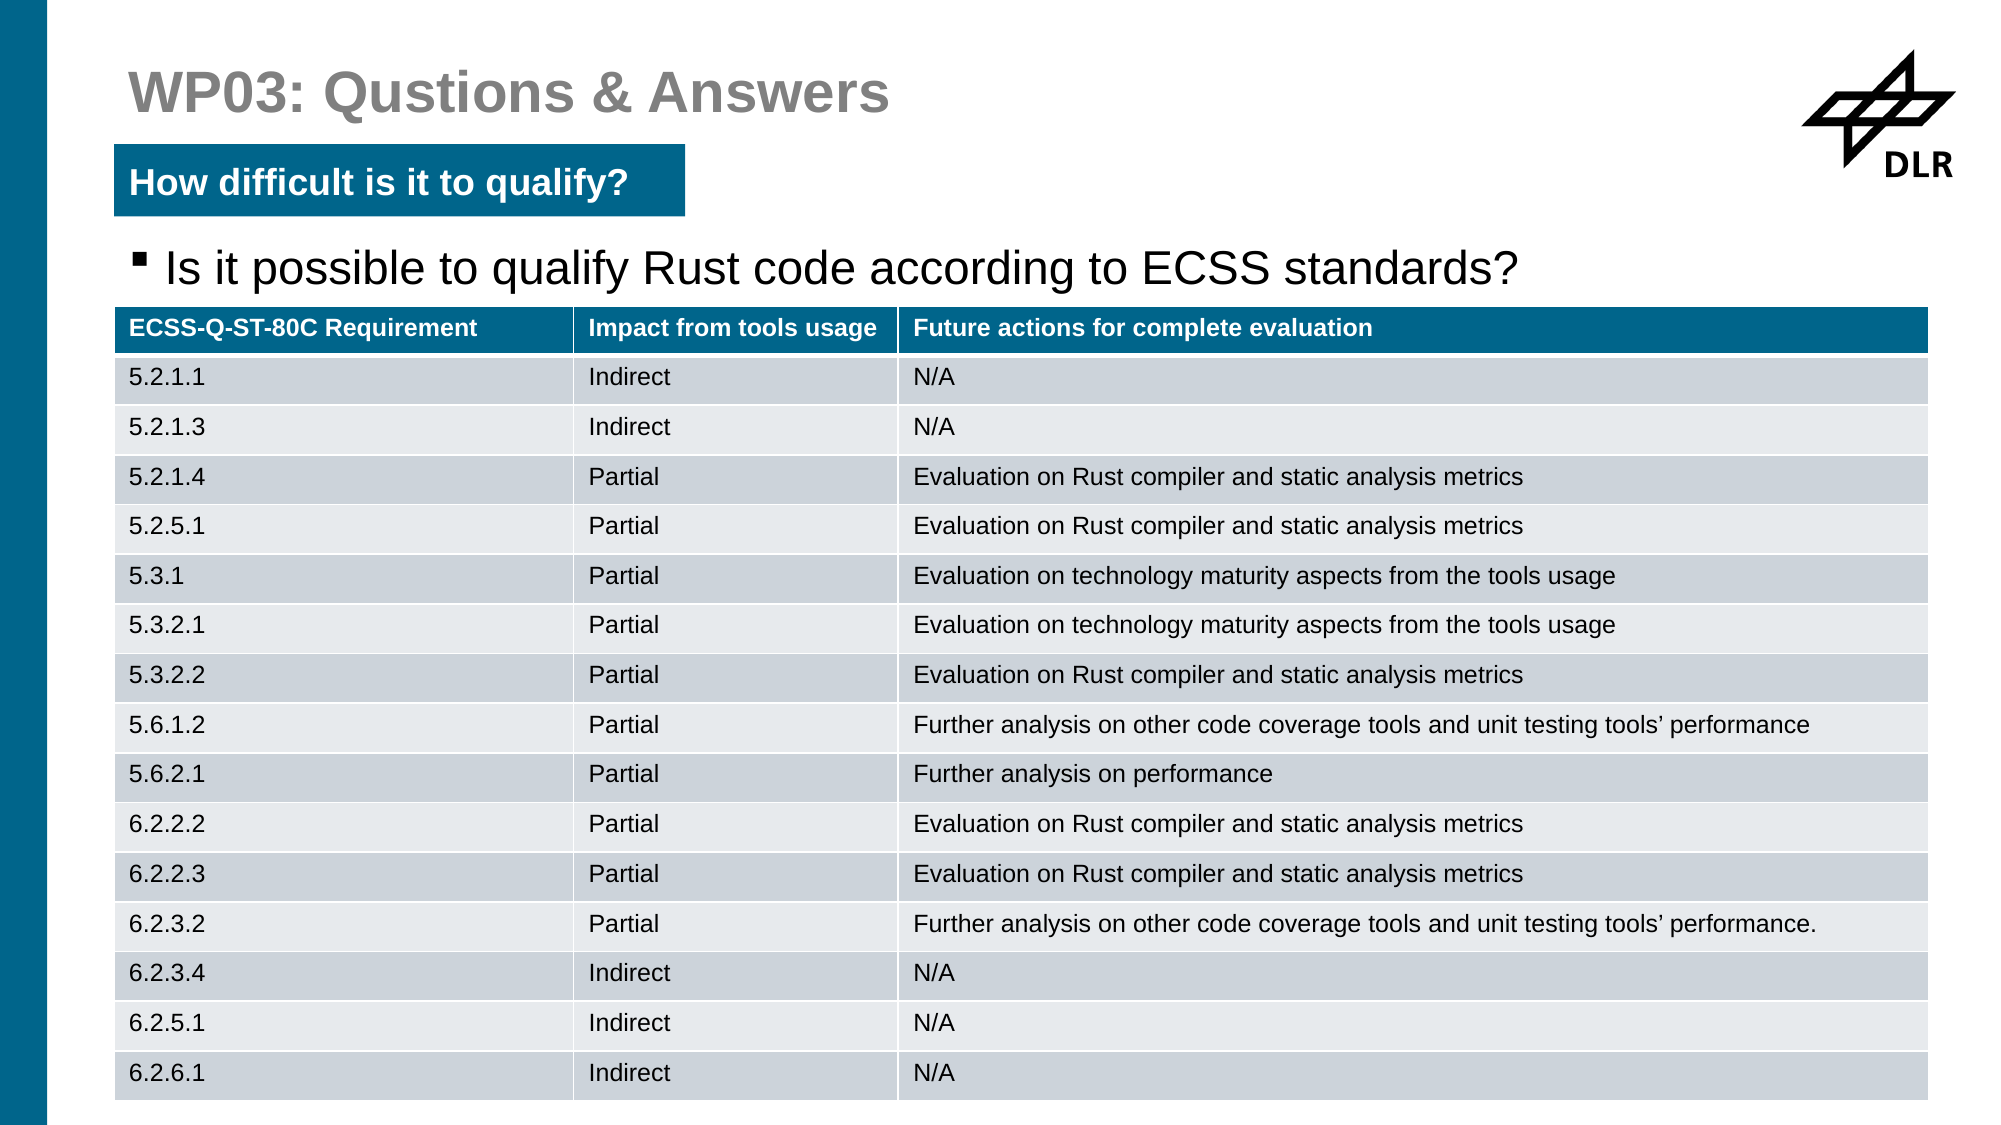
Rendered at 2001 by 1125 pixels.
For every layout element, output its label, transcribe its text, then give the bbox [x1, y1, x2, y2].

table_cell Further analysis on performance [899, 754, 1928, 802]
table_cell Further analysis on other code coverage tools and unit testing tools’ performance [899, 704, 1928, 752]
table_cell 6.2.3.2 [115, 903, 573, 951]
table_cell Partial [574, 903, 897, 951]
table_cell 5.3.2.1 [115, 605, 573, 653]
table_cell Partial [574, 704, 897, 752]
table_cell N/A [899, 1002, 1928, 1050]
table_cell 5.6.2.1 [115, 754, 573, 802]
table_cell Indirect [574, 406, 897, 454]
table_cell Further analysis on other code coverage tools and unit testing tools’ performance. [899, 903, 1928, 951]
table_cell 5.2.5.1 [115, 505, 573, 553]
table_cell 6.2.2.2 [115, 803, 573, 851]
table_cell Partial [574, 654, 897, 702]
table_cell Indirect [574, 358, 897, 404]
table_cell 5.3.1 [115, 555, 573, 603]
table_cell Evaluation on Rust compiler and static analysis metrics [899, 456, 1928, 504]
title WP03: Qustions & Answers [114, 54, 1764, 217]
table_cell Partial [574, 754, 897, 802]
table_cell Indirect [574, 1052, 897, 1100]
table_cell Partial [574, 803, 897, 851]
table_cell 6.2.5.1 [115, 1002, 573, 1050]
table_cell Evaluation on technology maturity aspects from the tools usage [899, 555, 1928, 603]
table_header ECSS-Q-ST-80C Requirement [115, 307, 573, 353]
table_cell 6.2.6.1 [115, 1052, 573, 1100]
table_cell Indirect [574, 952, 897, 1000]
table_cell Evaluation on technology maturity aspects from the tools usage [899, 605, 1928, 653]
table_cell 5.6.1.2 [115, 704, 573, 752]
table_cell N/A [899, 952, 1928, 1000]
list How difficult is it to qualify? [114, 144, 686, 217]
table_cell Partial [574, 853, 897, 901]
table_header Future actions for complete evaluation [899, 307, 1928, 353]
table_cell N/A [899, 358, 1928, 404]
table_cell 5.2.1.3 [115, 406, 573, 454]
table_cell N/A [899, 406, 1928, 454]
picture [1801, 49, 1957, 178]
table_cell 6.2.2.3 [115, 853, 573, 901]
table_cell N/A [899, 1052, 1928, 1100]
table_cell Indirect [574, 1002, 897, 1050]
table_cell Partial [574, 505, 897, 553]
list Is it possible to qualify Rust code according to ECSS standards? [114, 229, 1653, 302]
table_cell Evaluation on Rust compiler and static analysis metrics [899, 803, 1928, 851]
table_cell Evaluation on Rust compiler and static analysis metrics [899, 853, 1928, 901]
table_cell Partial [574, 605, 897, 653]
table_cell 5.2.1.4 [115, 456, 573, 504]
table_cell Evaluation on Rust compiler and static analysis metrics [899, 505, 1928, 553]
table_cell Partial [574, 456, 897, 504]
table_cell Partial [574, 555, 897, 603]
table_header Impact from tools usage [574, 307, 897, 353]
table_cell 5.2.1.1 [115, 358, 573, 404]
table_cell 5.3.2.2 [115, 654, 573, 702]
table_cell Evaluation on Rust compiler and static analysis metrics [899, 654, 1928, 702]
table_cell 6.2.3.4 [115, 952, 573, 1000]
